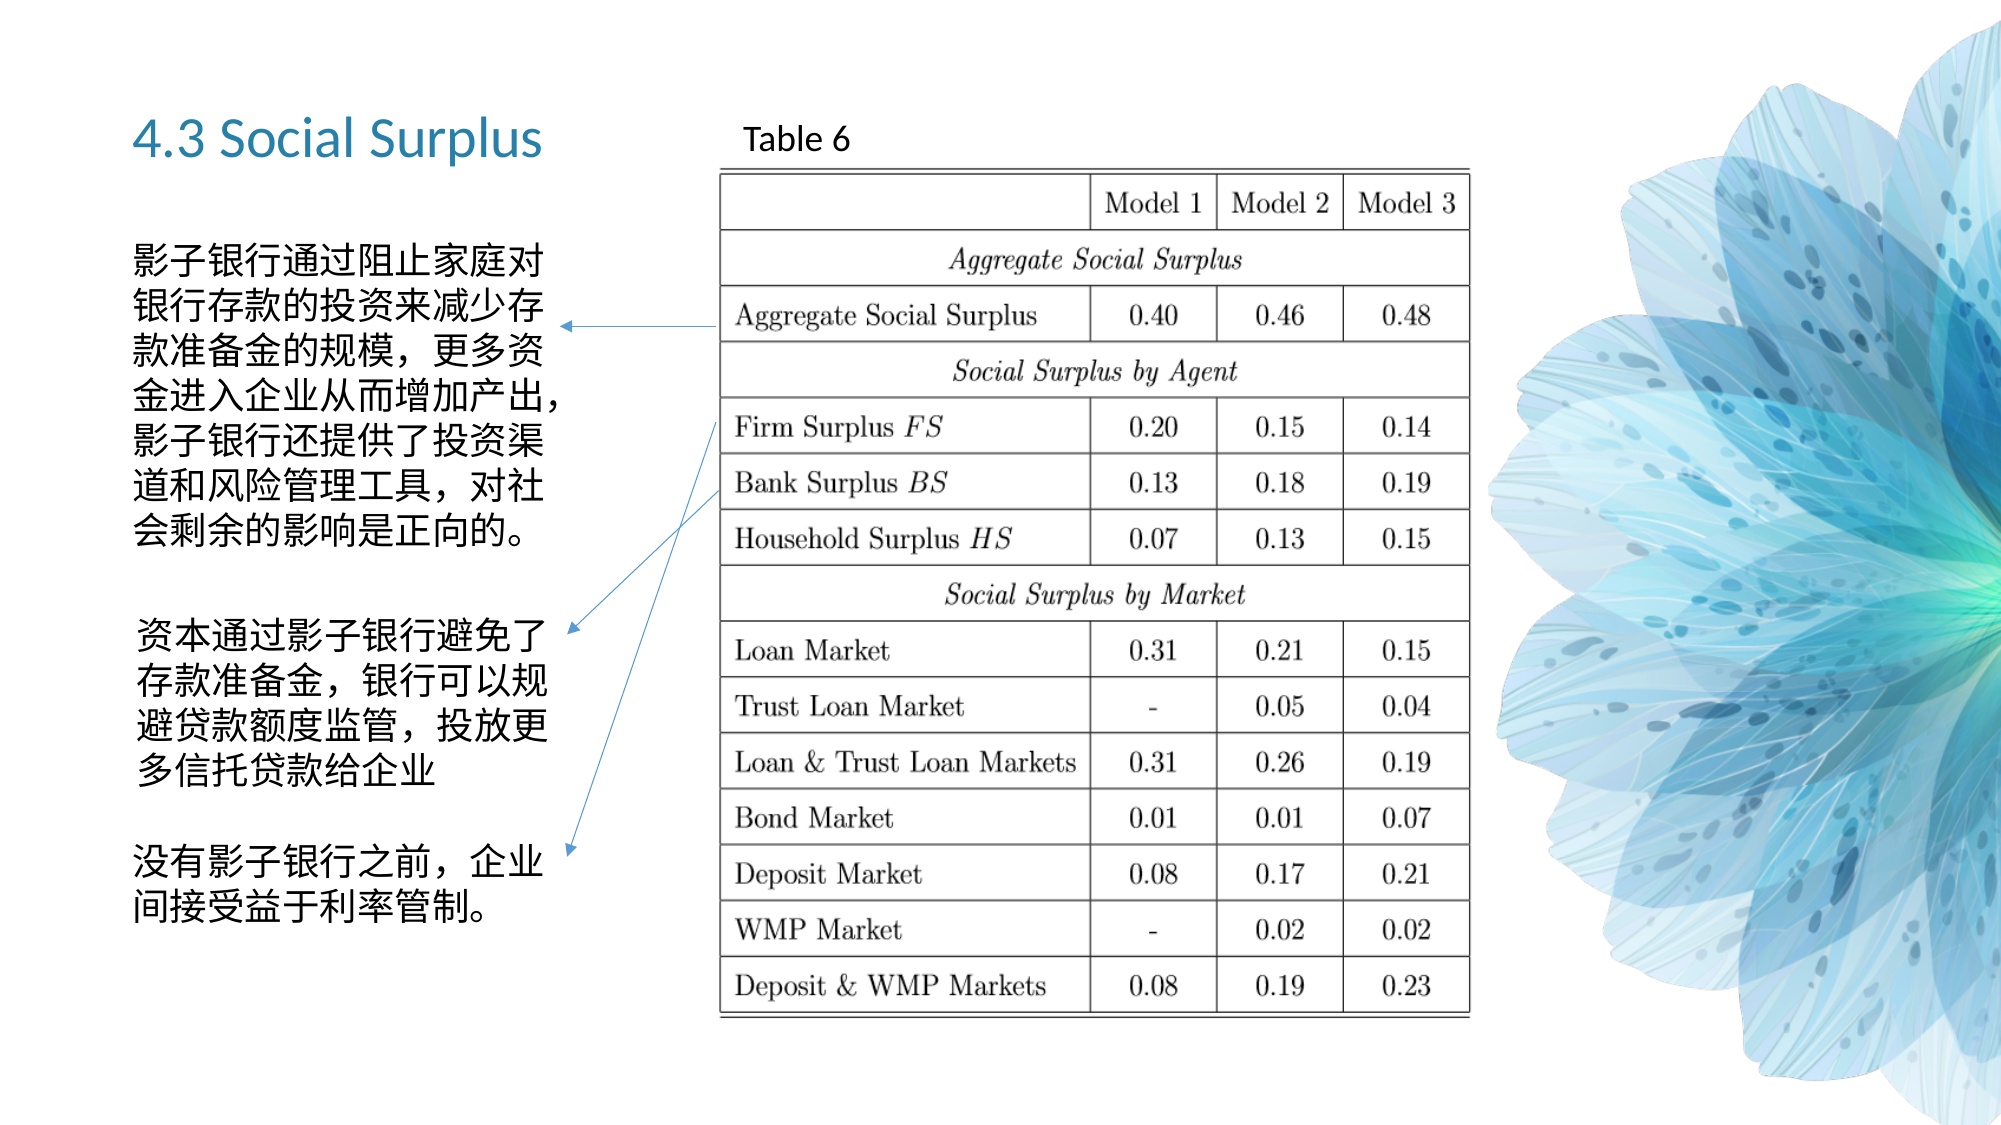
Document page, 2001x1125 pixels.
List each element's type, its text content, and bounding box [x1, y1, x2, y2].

picture [703, 17, 2001, 1125]
text_box 没有影子银行之前，企业间接受益于利率管制。 [117, 830, 591, 936]
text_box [567, 422, 716, 857]
text_box 资本通过影子银行避免了存款准备金，银行可以规避贷款额度监管，投放更多信托贷款给企业 [122, 604, 567, 800]
text_box 4.3 Social Surplus [117, 92, 577, 177]
text_box Table 6 [728, 106, 922, 152]
text_box 影子银行通过阻止家庭对银行存款的投资来减少存款准备金的规模，更多资金进入企业从而增加产出，影子银行还提供了投资渠道和风险管理工具，对社会剩余的影响是正向的。 [117, 229, 583, 559]
